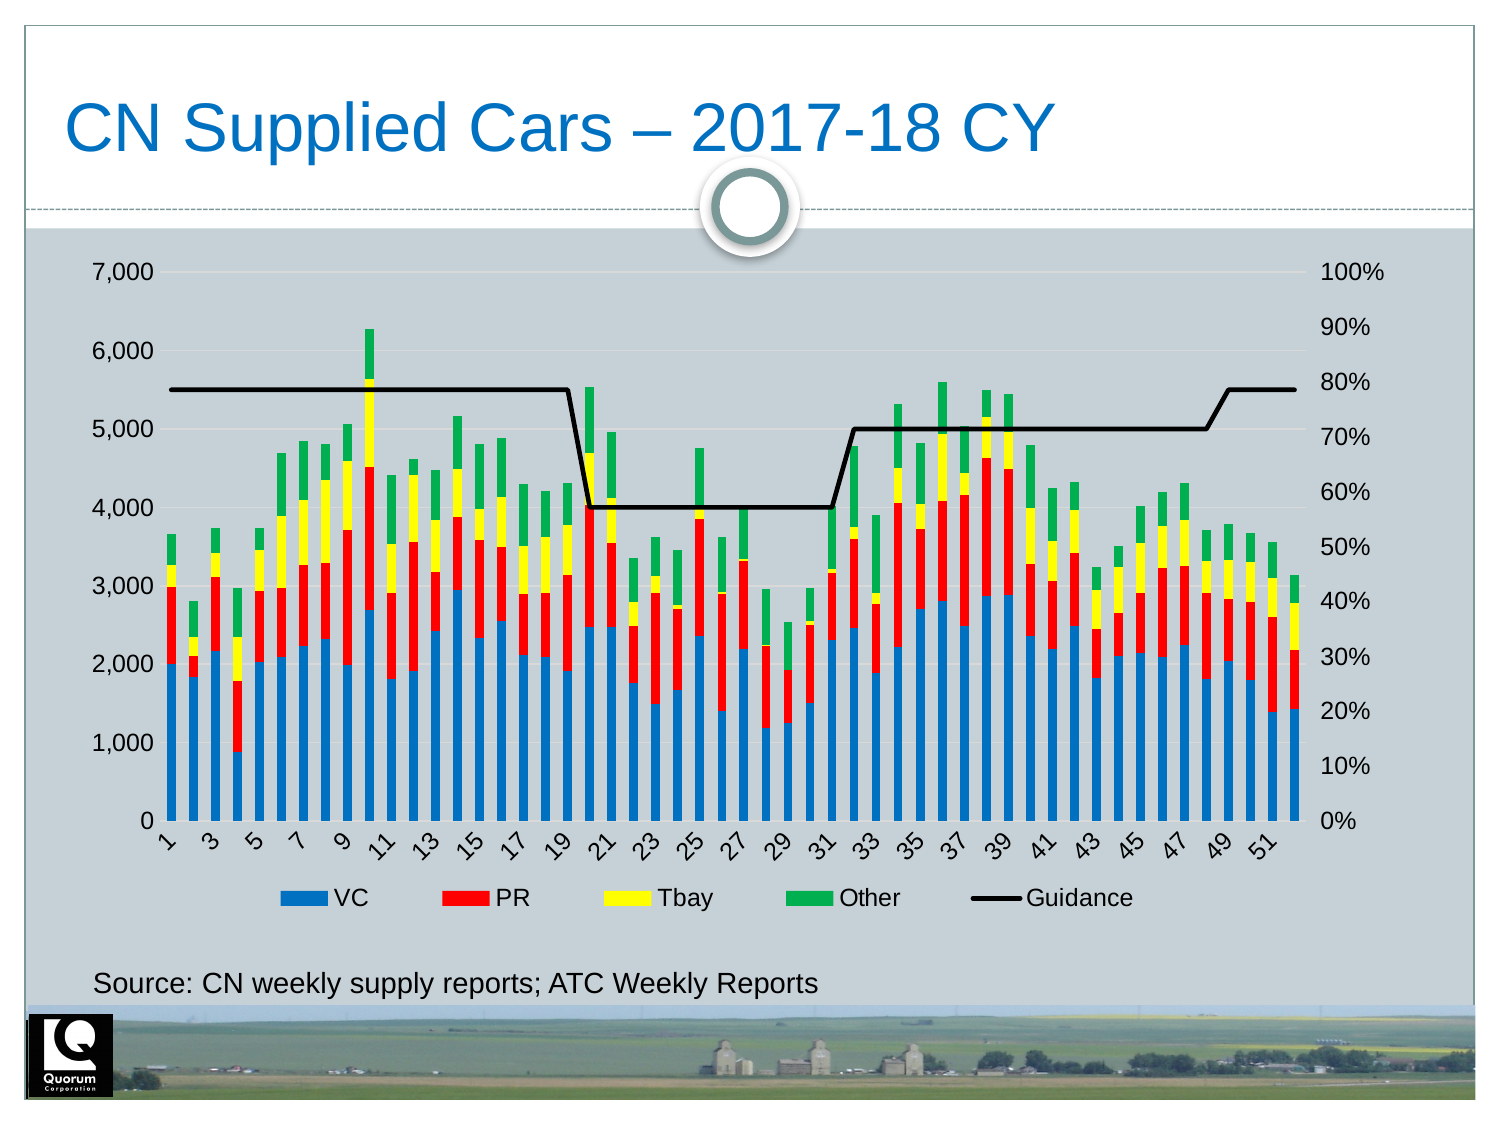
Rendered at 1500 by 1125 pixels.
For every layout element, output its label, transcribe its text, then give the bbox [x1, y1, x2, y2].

text_box Source: CN weekly supply reports; ATC Weekly Reports [78, 957, 835, 1007]
picture [26, 1005, 1476, 1100]
title CN Supplied Cars – 2017-18 CY [49, 61, 1450, 187]
chart [64, 244, 1412, 929]
